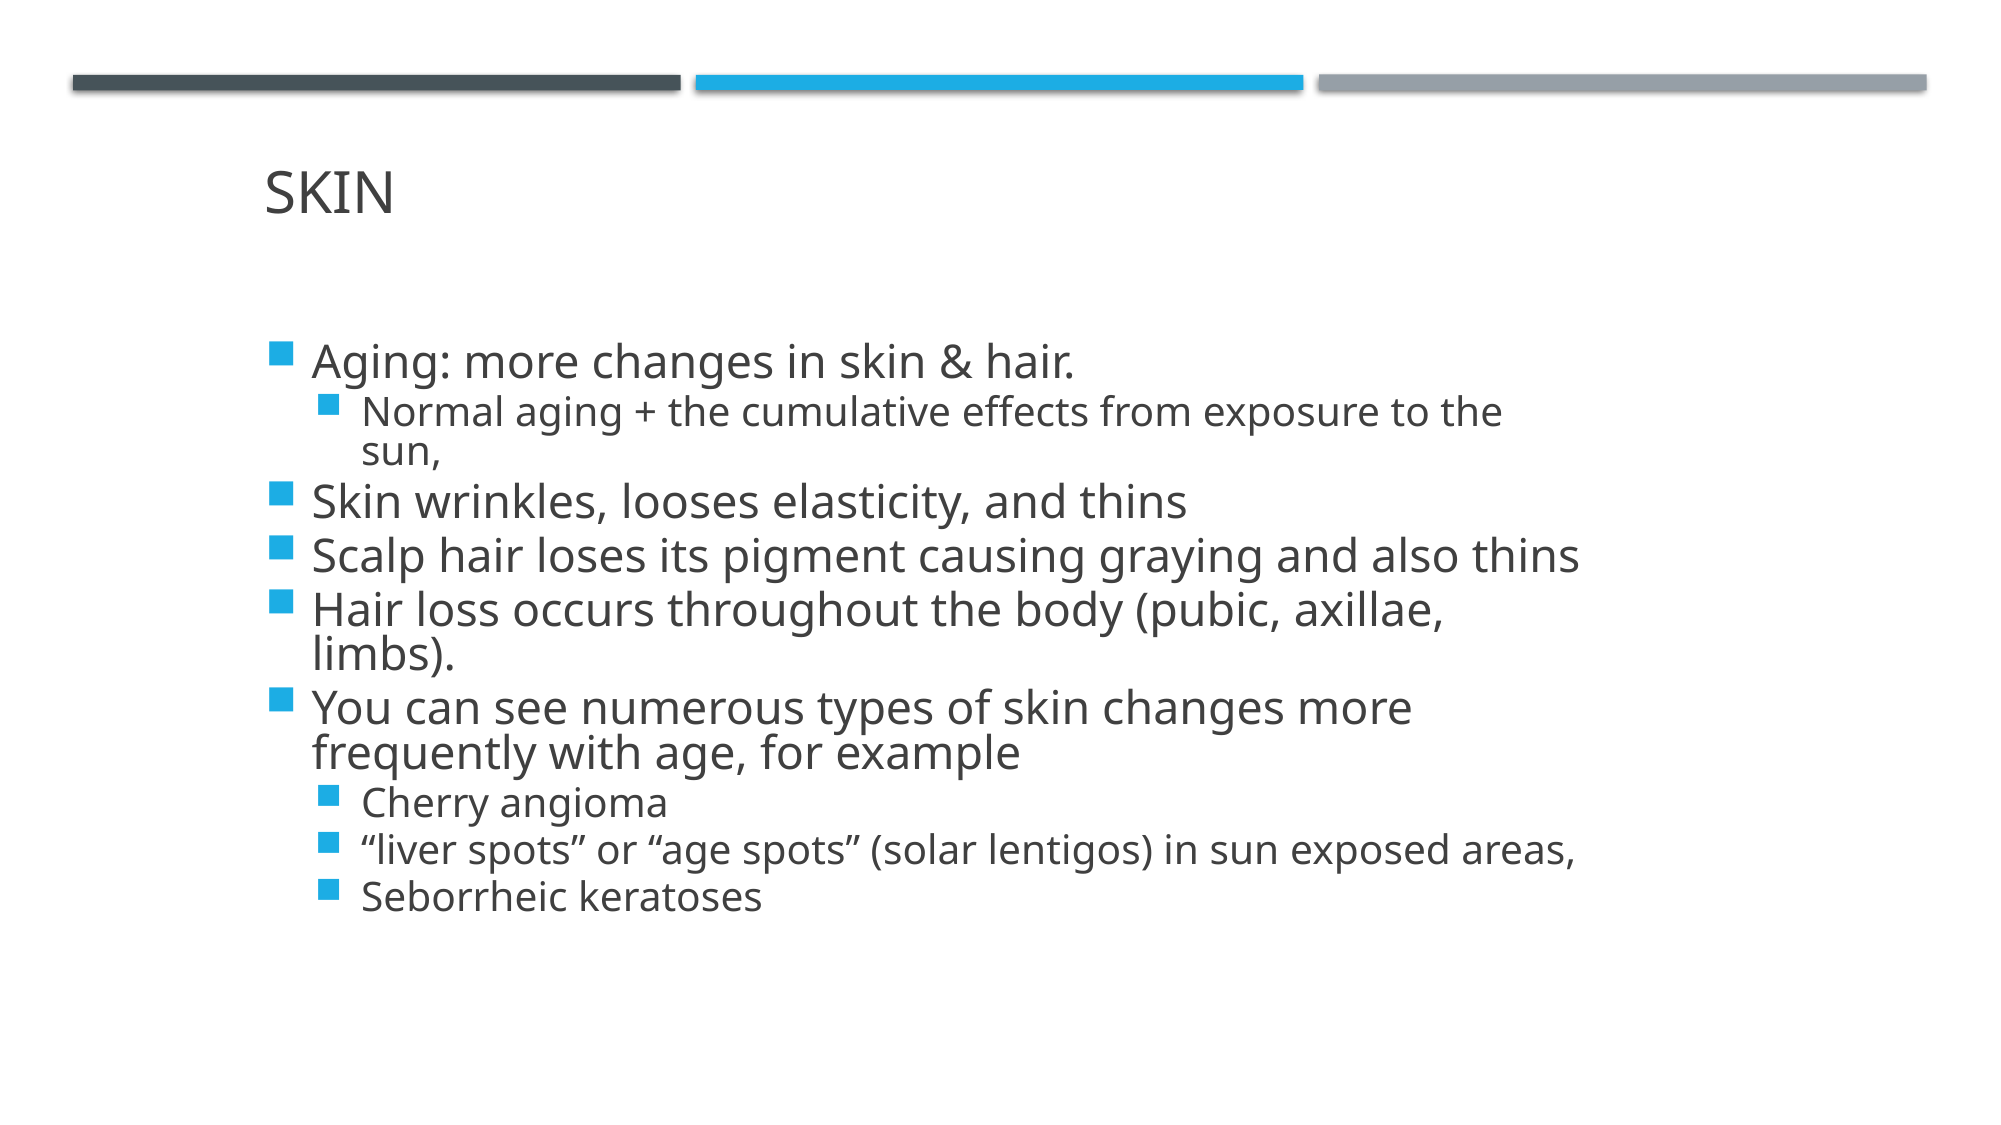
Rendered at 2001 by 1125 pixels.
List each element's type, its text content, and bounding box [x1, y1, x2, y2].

title Skin [249, 20, 1488, 233]
list Aging: more changes in skin & hair. Normal aging + the cumulative effects from exposure to the sun, Skin wrinkles, looses elasticity, and thins Scalp hair loses its pigment causing graying and also thins Hair loss occurs throughout the body (pubic, axillae, limbs). You can see numerous types of skin changes more frequently with age, for example Cherry angioma “liver spots” or “age spots” (solar lentigos) in sun exposed areas, Seborrheic keratoses [249, 282, 1600, 1006]
